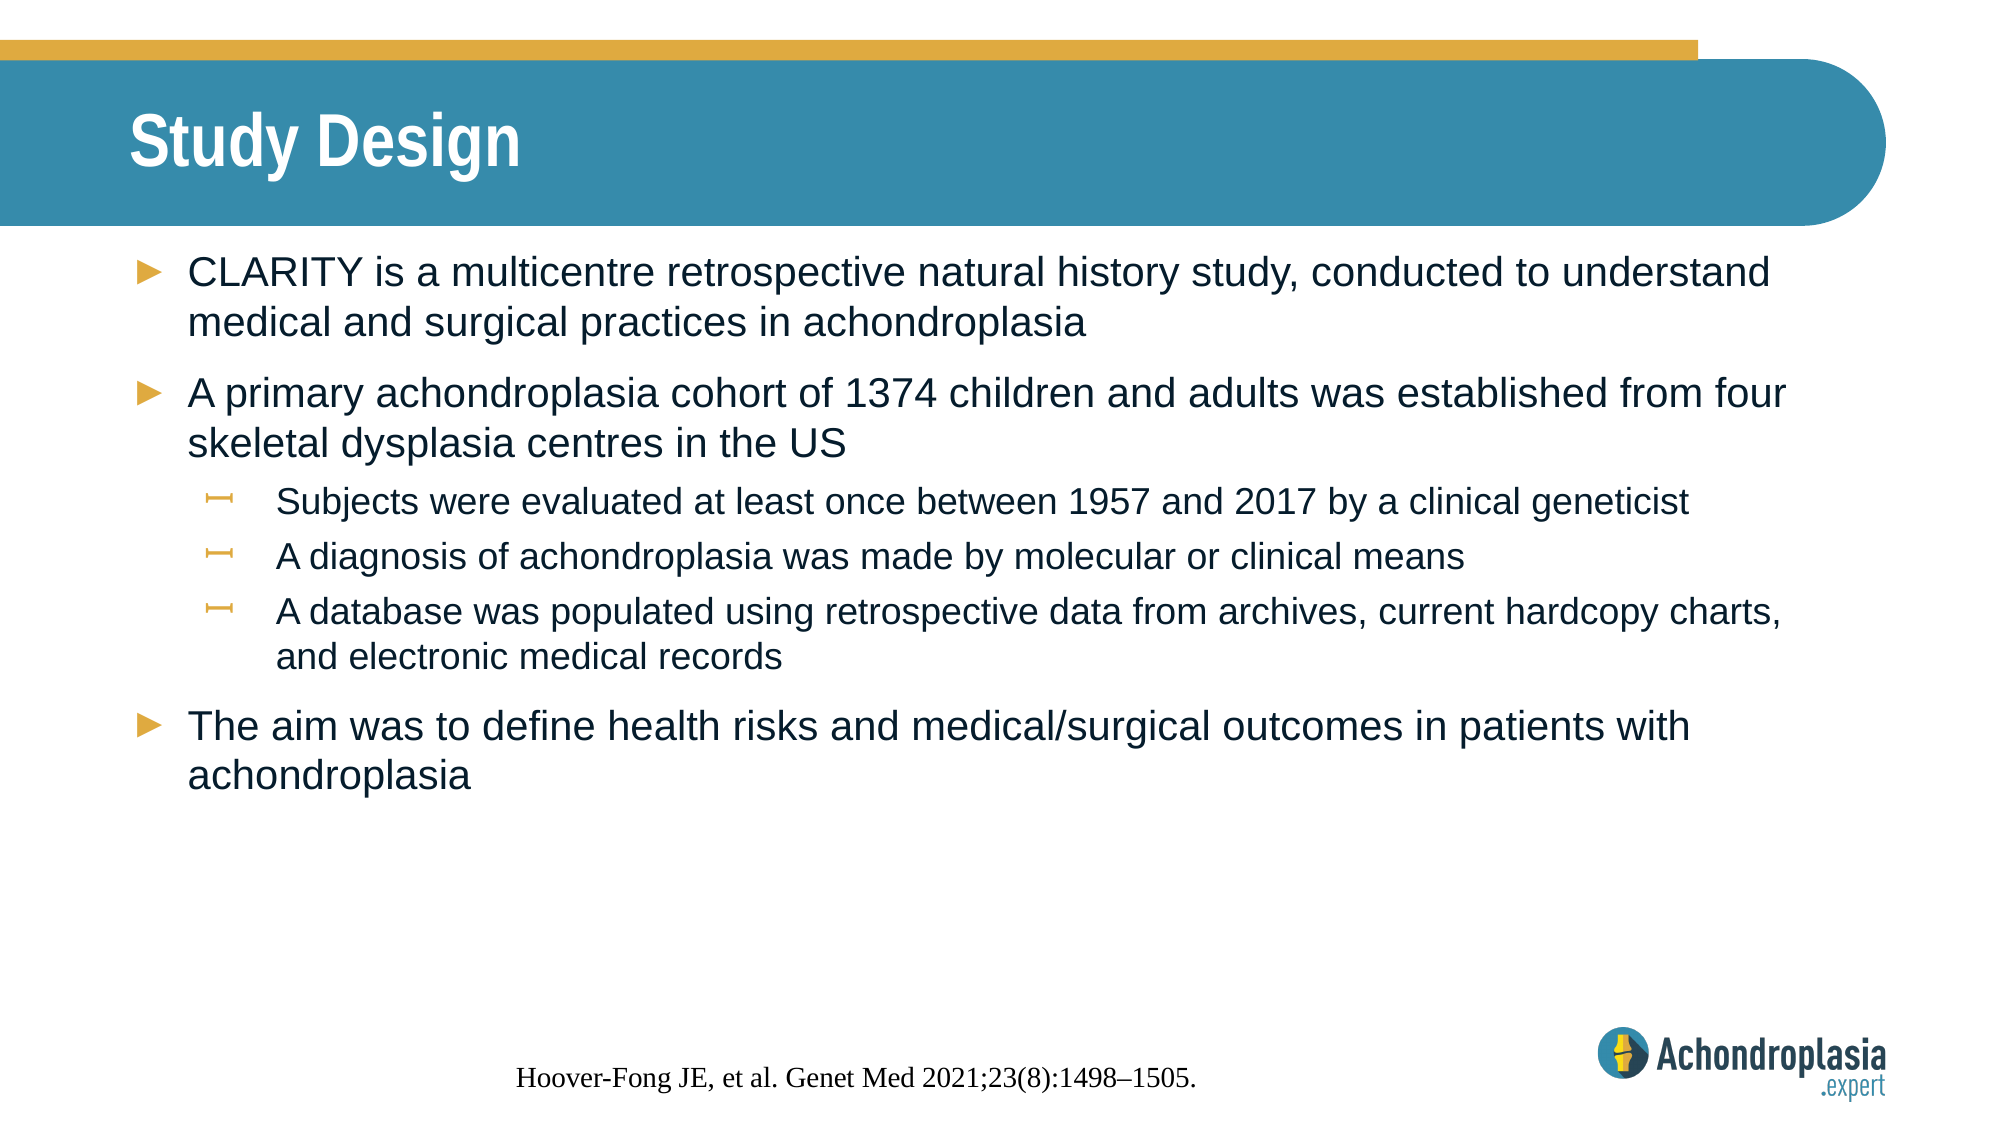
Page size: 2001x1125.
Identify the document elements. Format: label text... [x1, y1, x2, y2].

list CLARITY is a multicentre retrospective natural history study, conducted to understand medical and surgical practices in achondroplasia A primary achondroplasia cohort of 1374 children and adults was established from four skeletal dysplasia centres in the US Subjects were evaluated at least once between 1957 and 2017 by a clinical geneticist A diagnosis of achondroplasia was made by molecular or clinical means A database was populated using retrospective data from archives, current hardcopy charts, and electronic medical records The aim was to define health risks and medical/surgical outcomes in patients with achondroplasia [114, 237, 1886, 982]
picture [1598, 1027, 1886, 1102]
title Study Design [114, 59, 1886, 225]
footer Hoover-Fong JE, et al. Genet Med 2021;23(8):1498–1505. [115, 1005, 1598, 1102]
